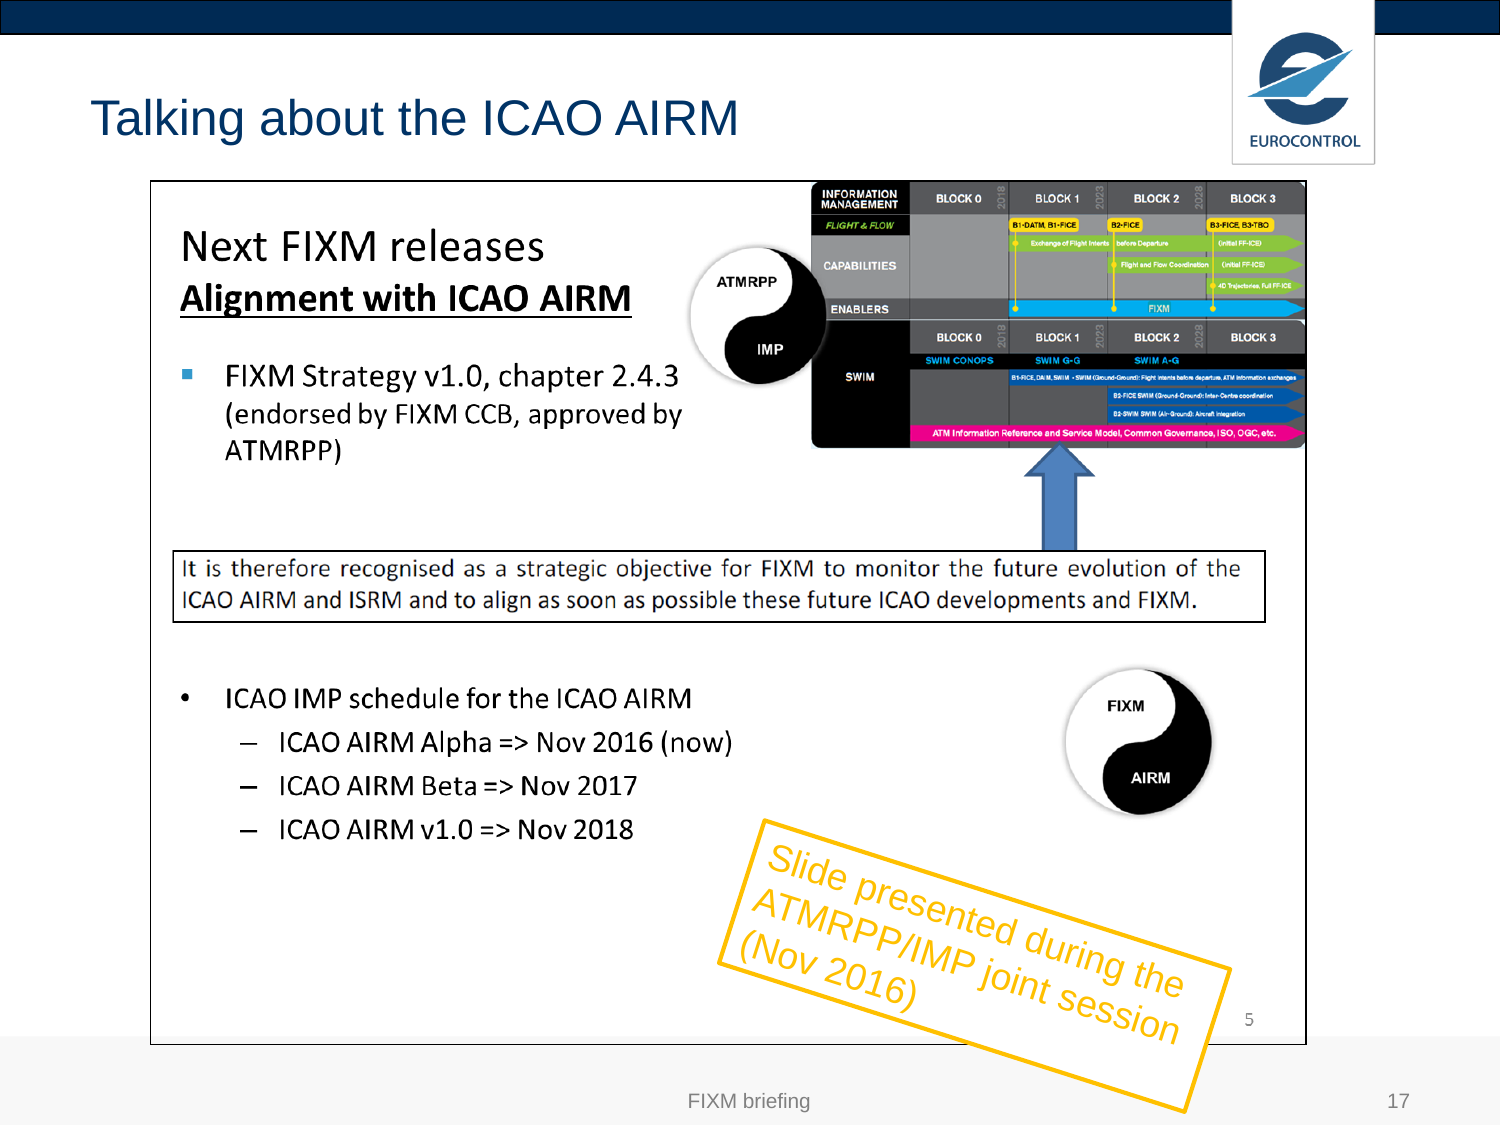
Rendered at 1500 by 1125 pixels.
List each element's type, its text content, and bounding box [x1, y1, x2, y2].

picture [150, 181, 1306, 1044]
title Talking about the ICAO AIRM [75, 78, 1197, 206]
text_box Slide presented during the ATMRPP/IMP joint session (Nov 2016) [997, 1052, 1204, 1112]
picture [1224, 0, 1382, 172]
footer FIXM briefing [407, 1078, 1092, 1123]
slide_number 17 [1346, 1078, 1425, 1123]
